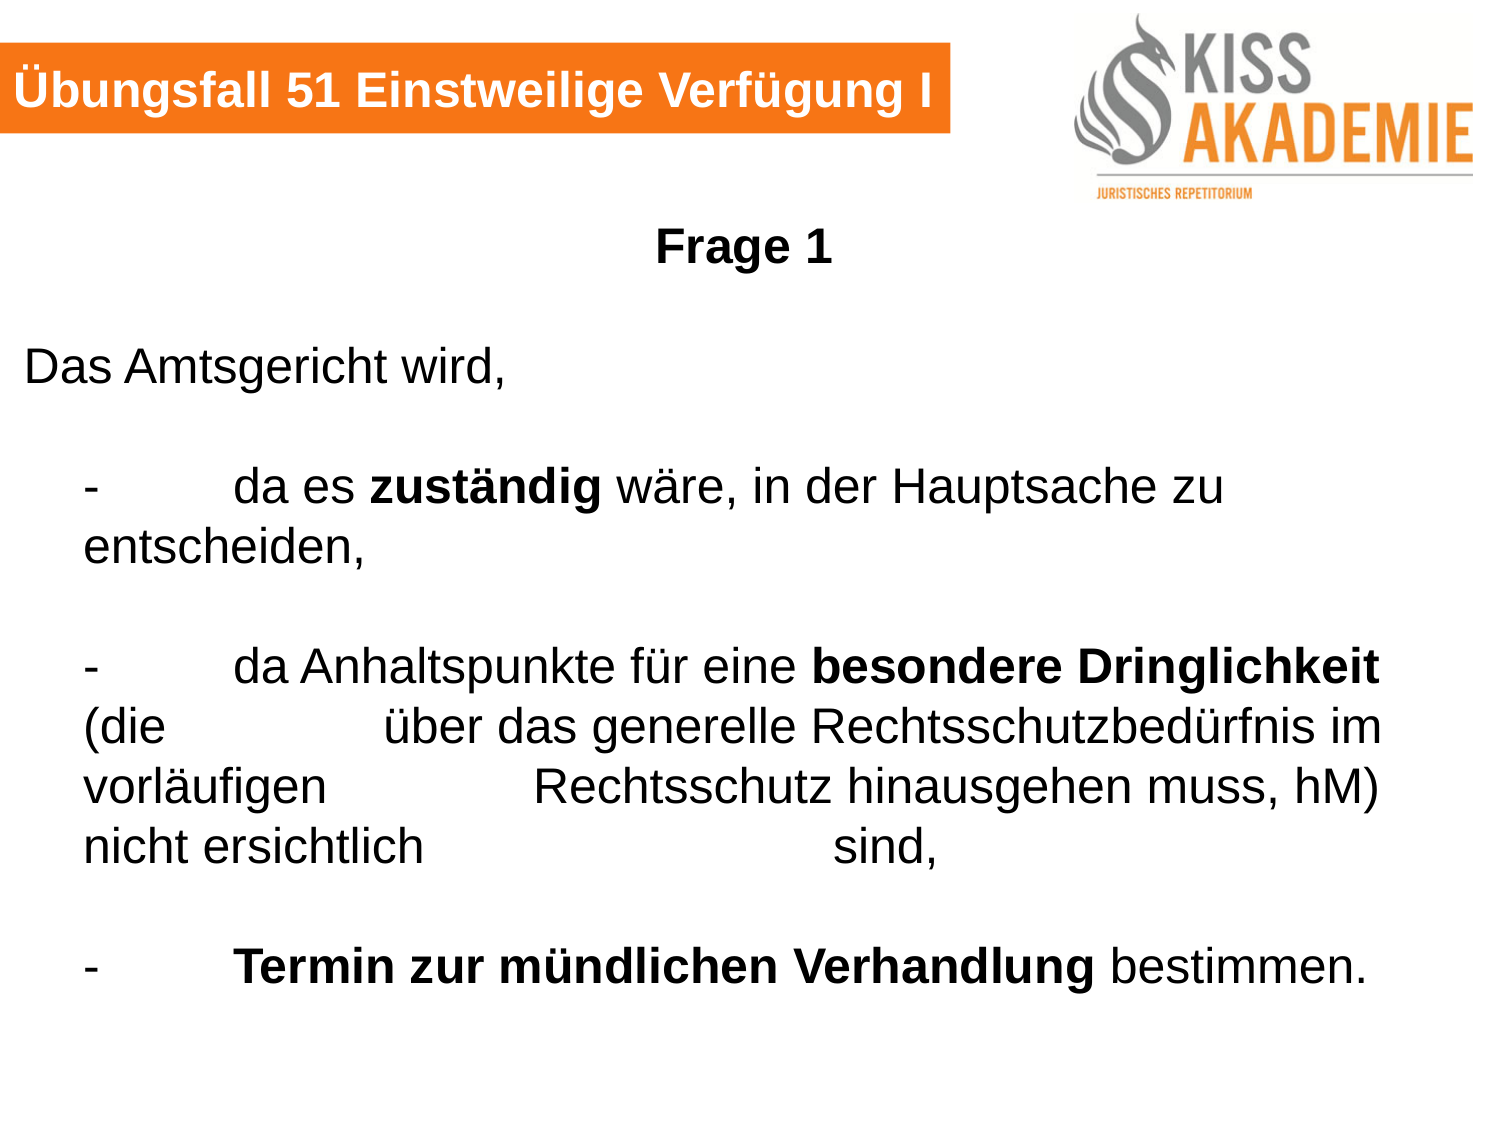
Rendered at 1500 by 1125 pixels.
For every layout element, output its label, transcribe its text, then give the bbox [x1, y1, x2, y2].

picture [1074, 13, 1473, 203]
text_box Frage 1 Das Amtsgericht wird, - da es zuständig wäre, in der Hauptsache zu entscheiden, - da Anhaltspunkte für eine besondere Dringlichkeit (die über das generelle Rechtsschutzbedürfnis im vorläufigen Rechtsschutz hinausgehen muss, hM) nicht ersichtlich sind, - Termin zur mündlichen Verhandlung bestimmen. [23, 213, 1465, 994]
text_box Übungsfall 51 Einstweilige Verfügung I [0, 42, 951, 134]
